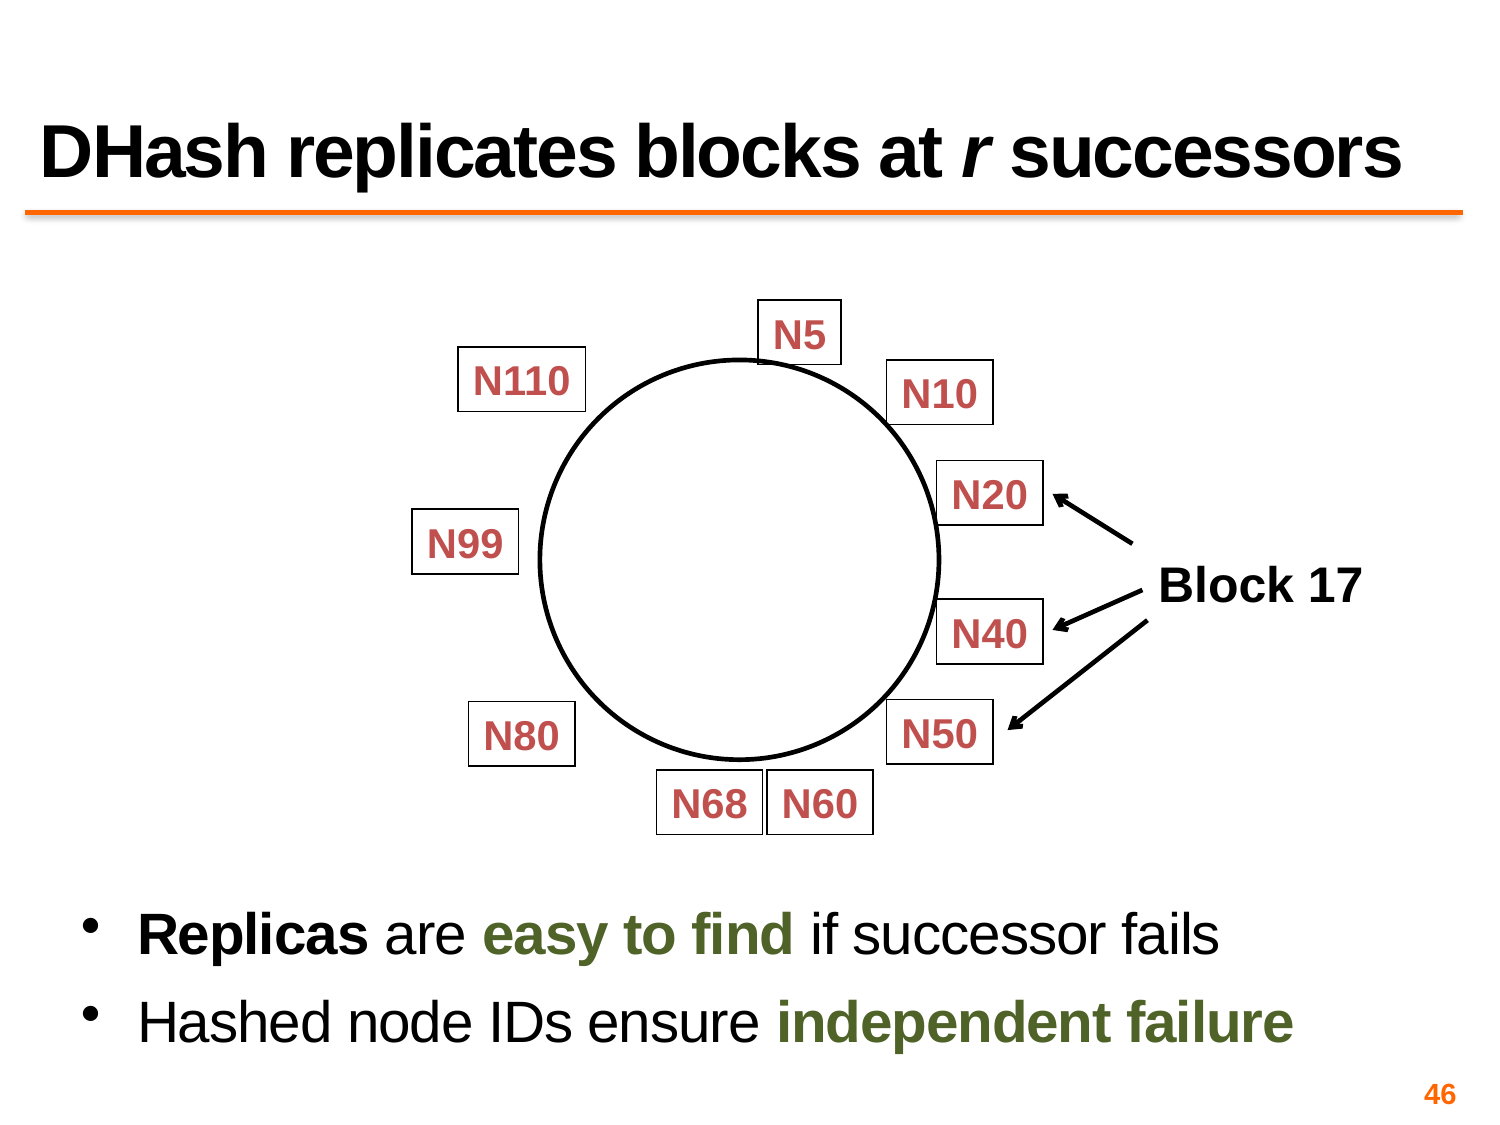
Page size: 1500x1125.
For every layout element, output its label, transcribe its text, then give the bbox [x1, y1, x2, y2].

list Replicas are easy to find if successor fails Hashed node IDs ensure independent failure [74, 898, 1463, 1063]
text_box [414, 299, 1403, 832]
slide_number 46 [1112, 1074, 1463, 1110]
title DHash replicates blocks at r successors [24, 24, 1463, 201]
